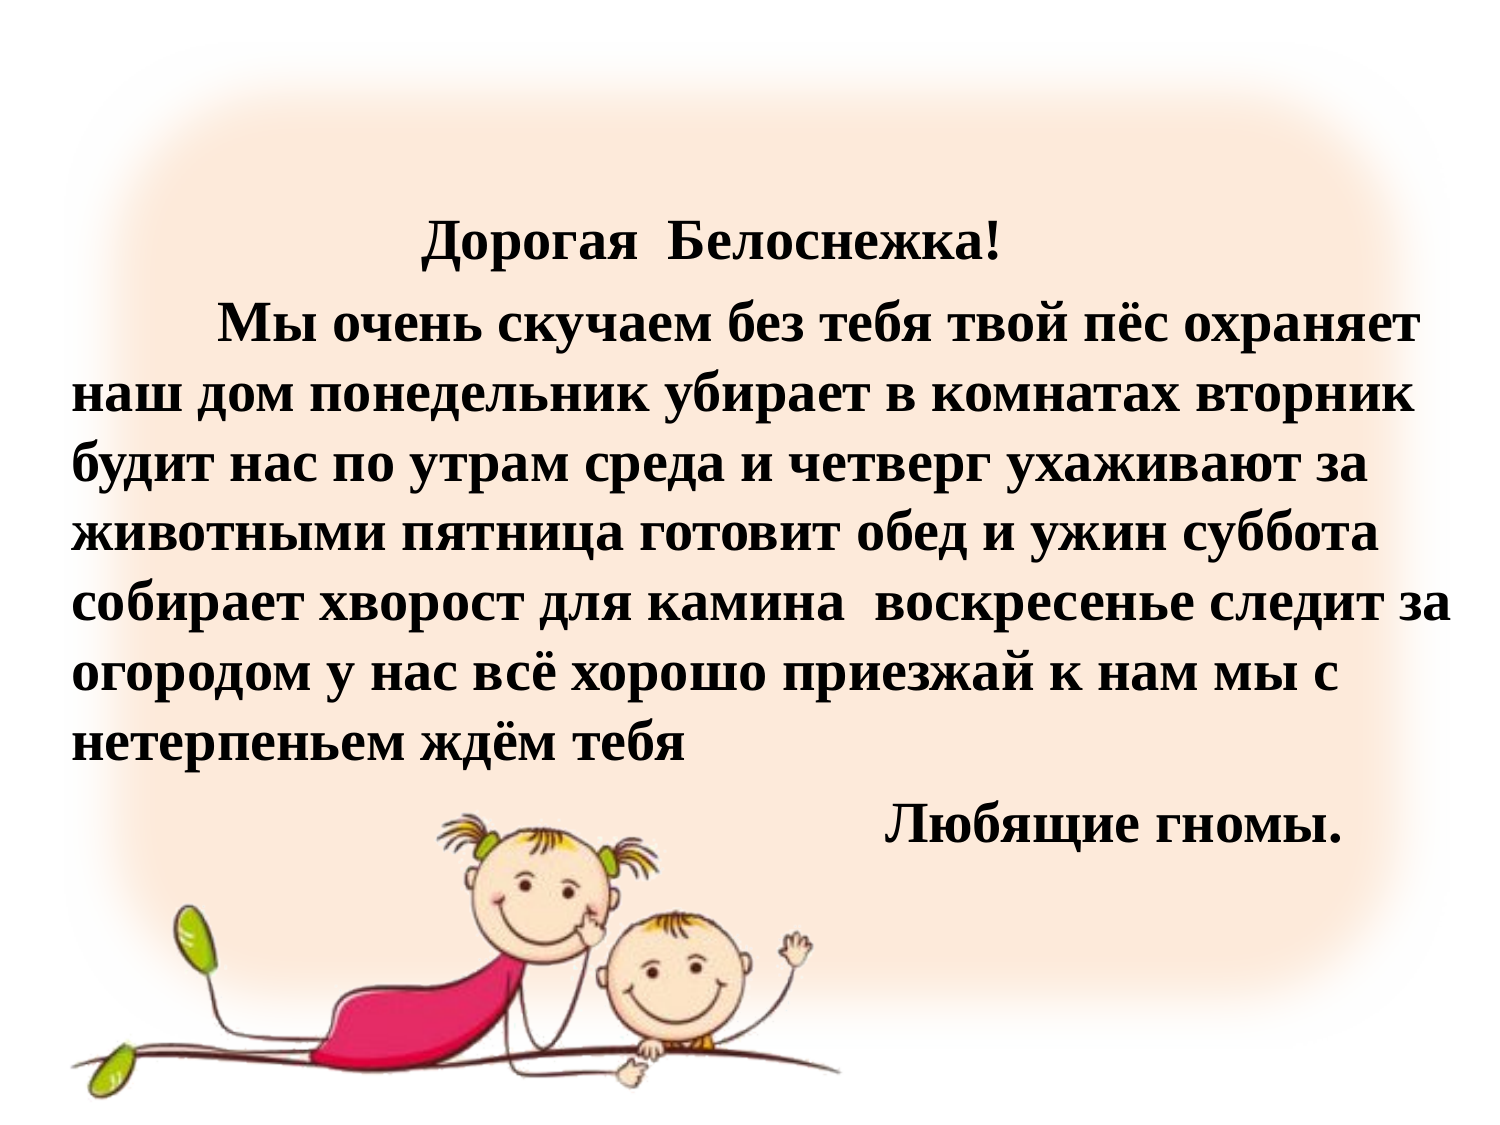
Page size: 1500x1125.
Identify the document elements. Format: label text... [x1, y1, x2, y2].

picture [0, 1005, 883, 1125]
list Дорогая Белоснежка! Мы очень скучаем без тебя твой пёс охраняет наш дом понедельник убирает в комнатах вторник будит нас по утрам среда и четверг ухаживают за животными пятница готовит обед и ужин суббота собирает хворост для камина воскресенье следит за огородом у нас всё хорошо приезжай к нам мы с нетерпеньем ждём тебя Любящие гномы. [0, 30, 1500, 1005]
